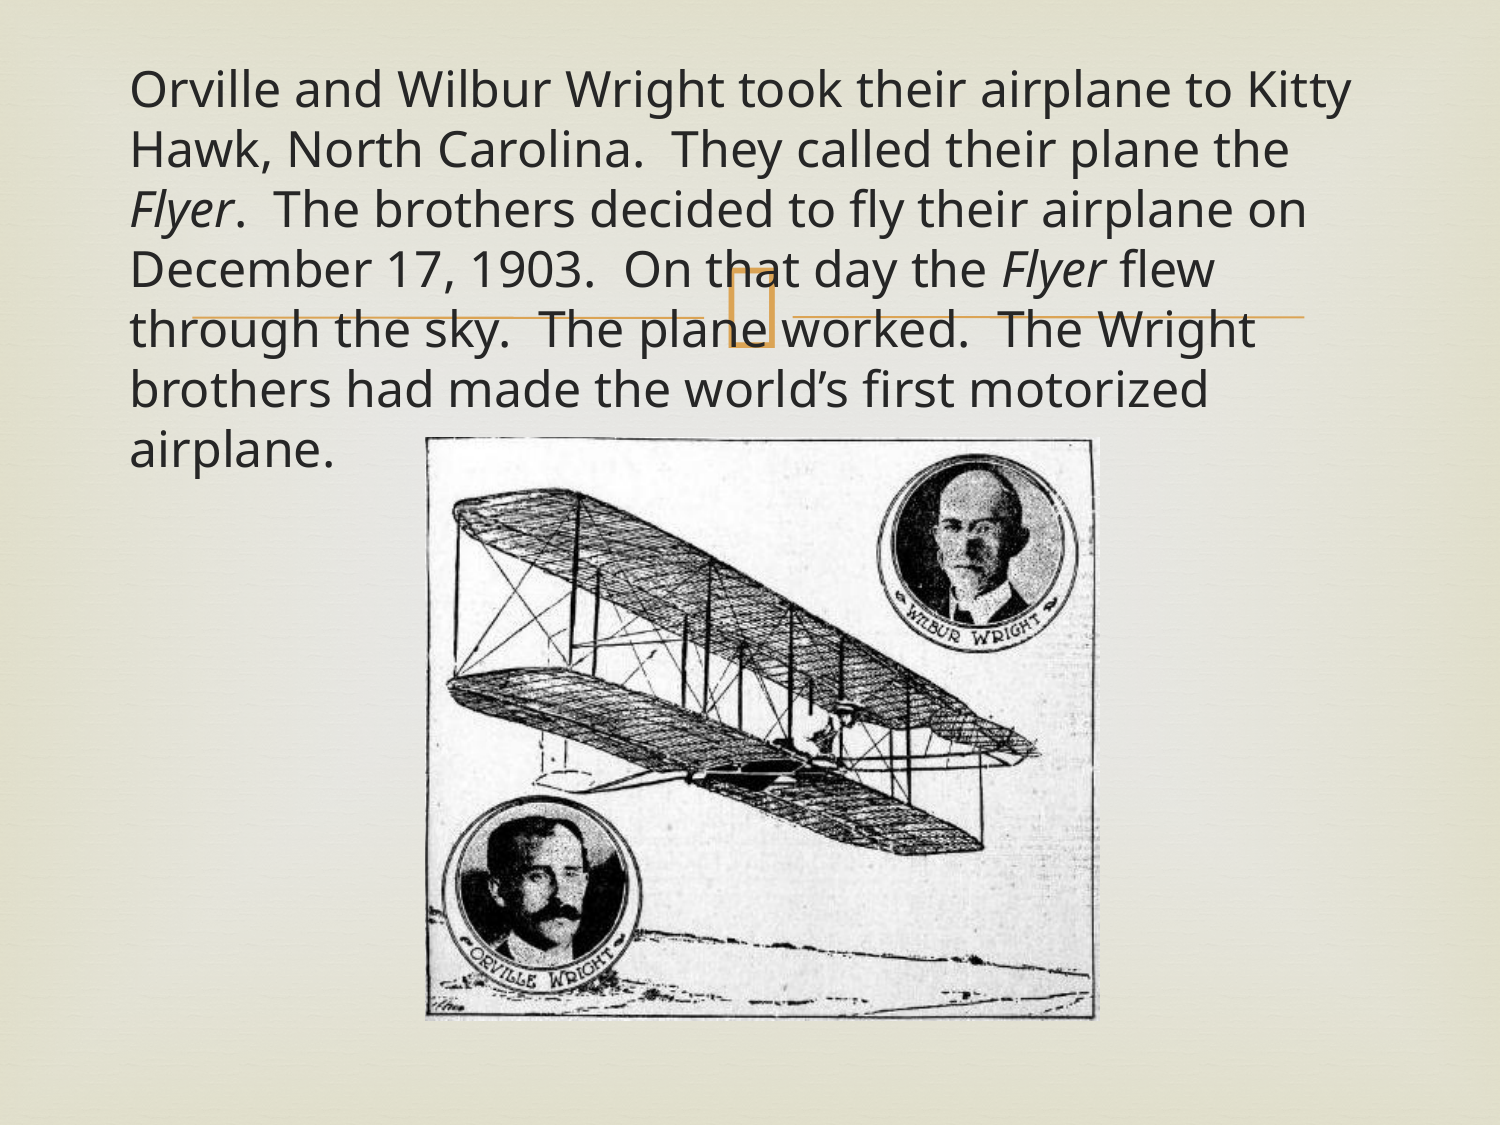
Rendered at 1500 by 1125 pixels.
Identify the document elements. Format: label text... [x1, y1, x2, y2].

picture [424, 436, 1101, 1021]
list Orville and Wilbur Wright took their airplane to Kitty Hawk, North Carolina. They called their plane the Flyer. The brothers decided to fly their airplane on December 17, 1903. On that day the Flyer flew through the sky. The plane worked. The Wright brothers had made the world’s first motorized airplane. [114, 50, 1386, 450]
